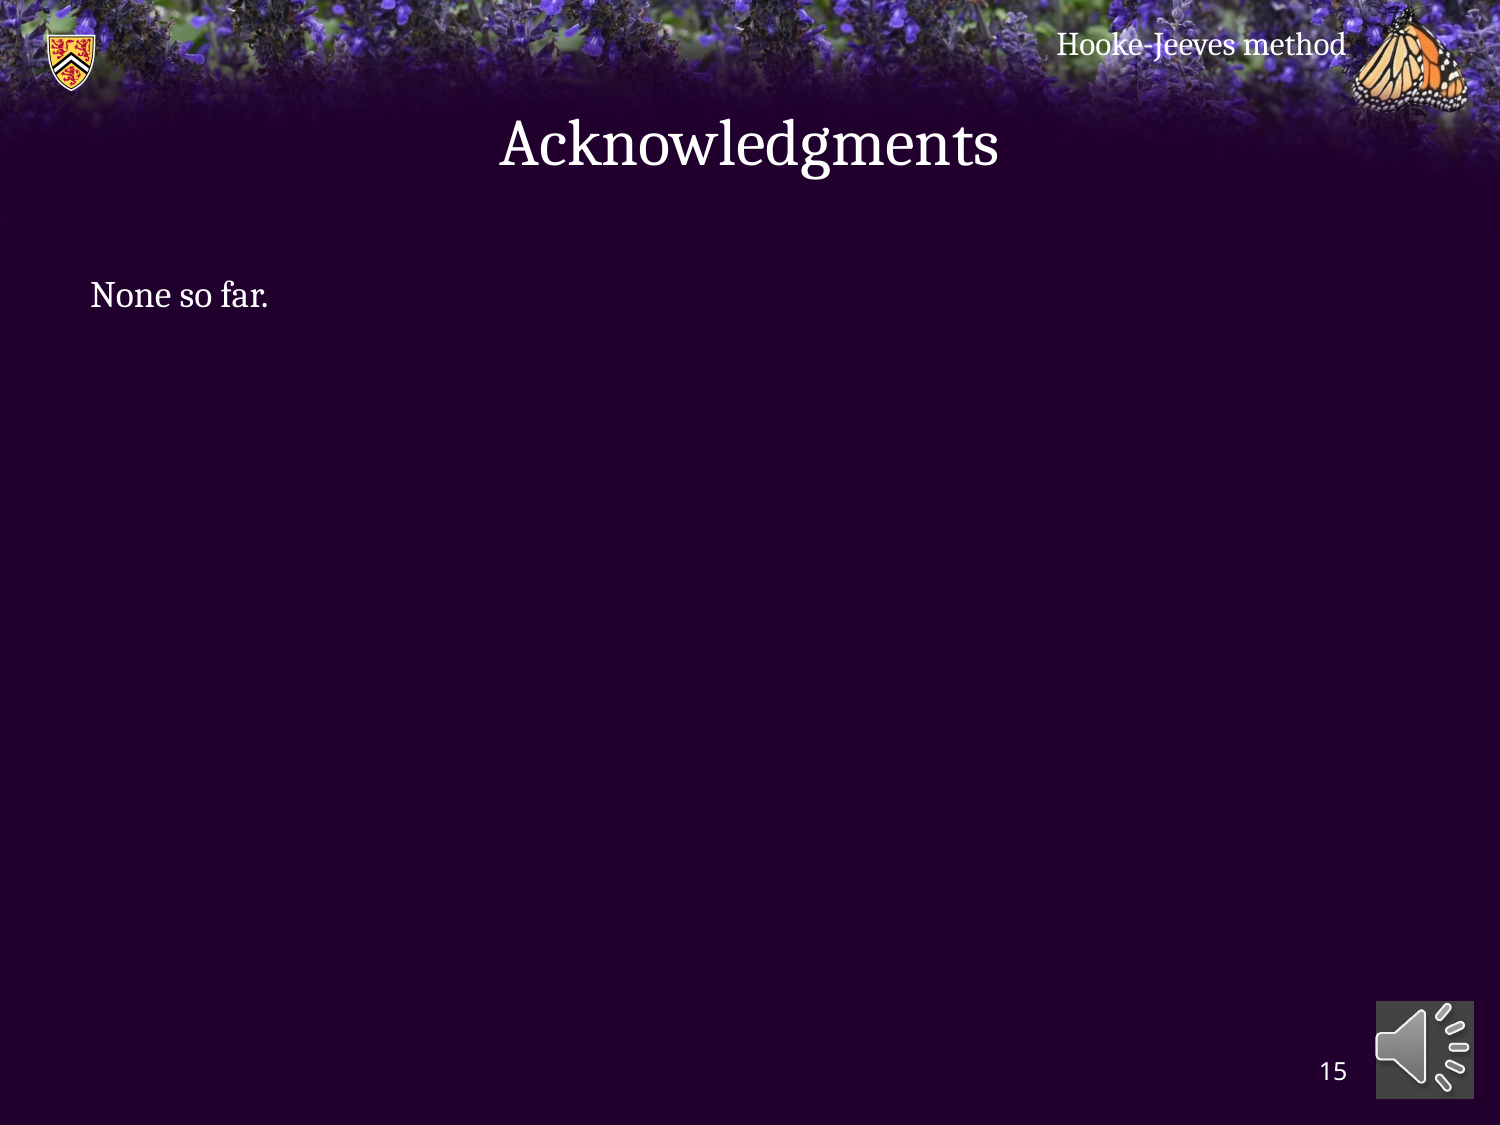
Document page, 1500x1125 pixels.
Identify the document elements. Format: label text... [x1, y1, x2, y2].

list None so far. [75, 262, 1425, 1005]
slide_number 15 [1187, 1042, 1363, 1103]
title Acknowledgments [75, 45, 1425, 233]
picture [0, 0, 1500, 1125]
footer Hooke-Jeeves method [320, 12, 1363, 73]
